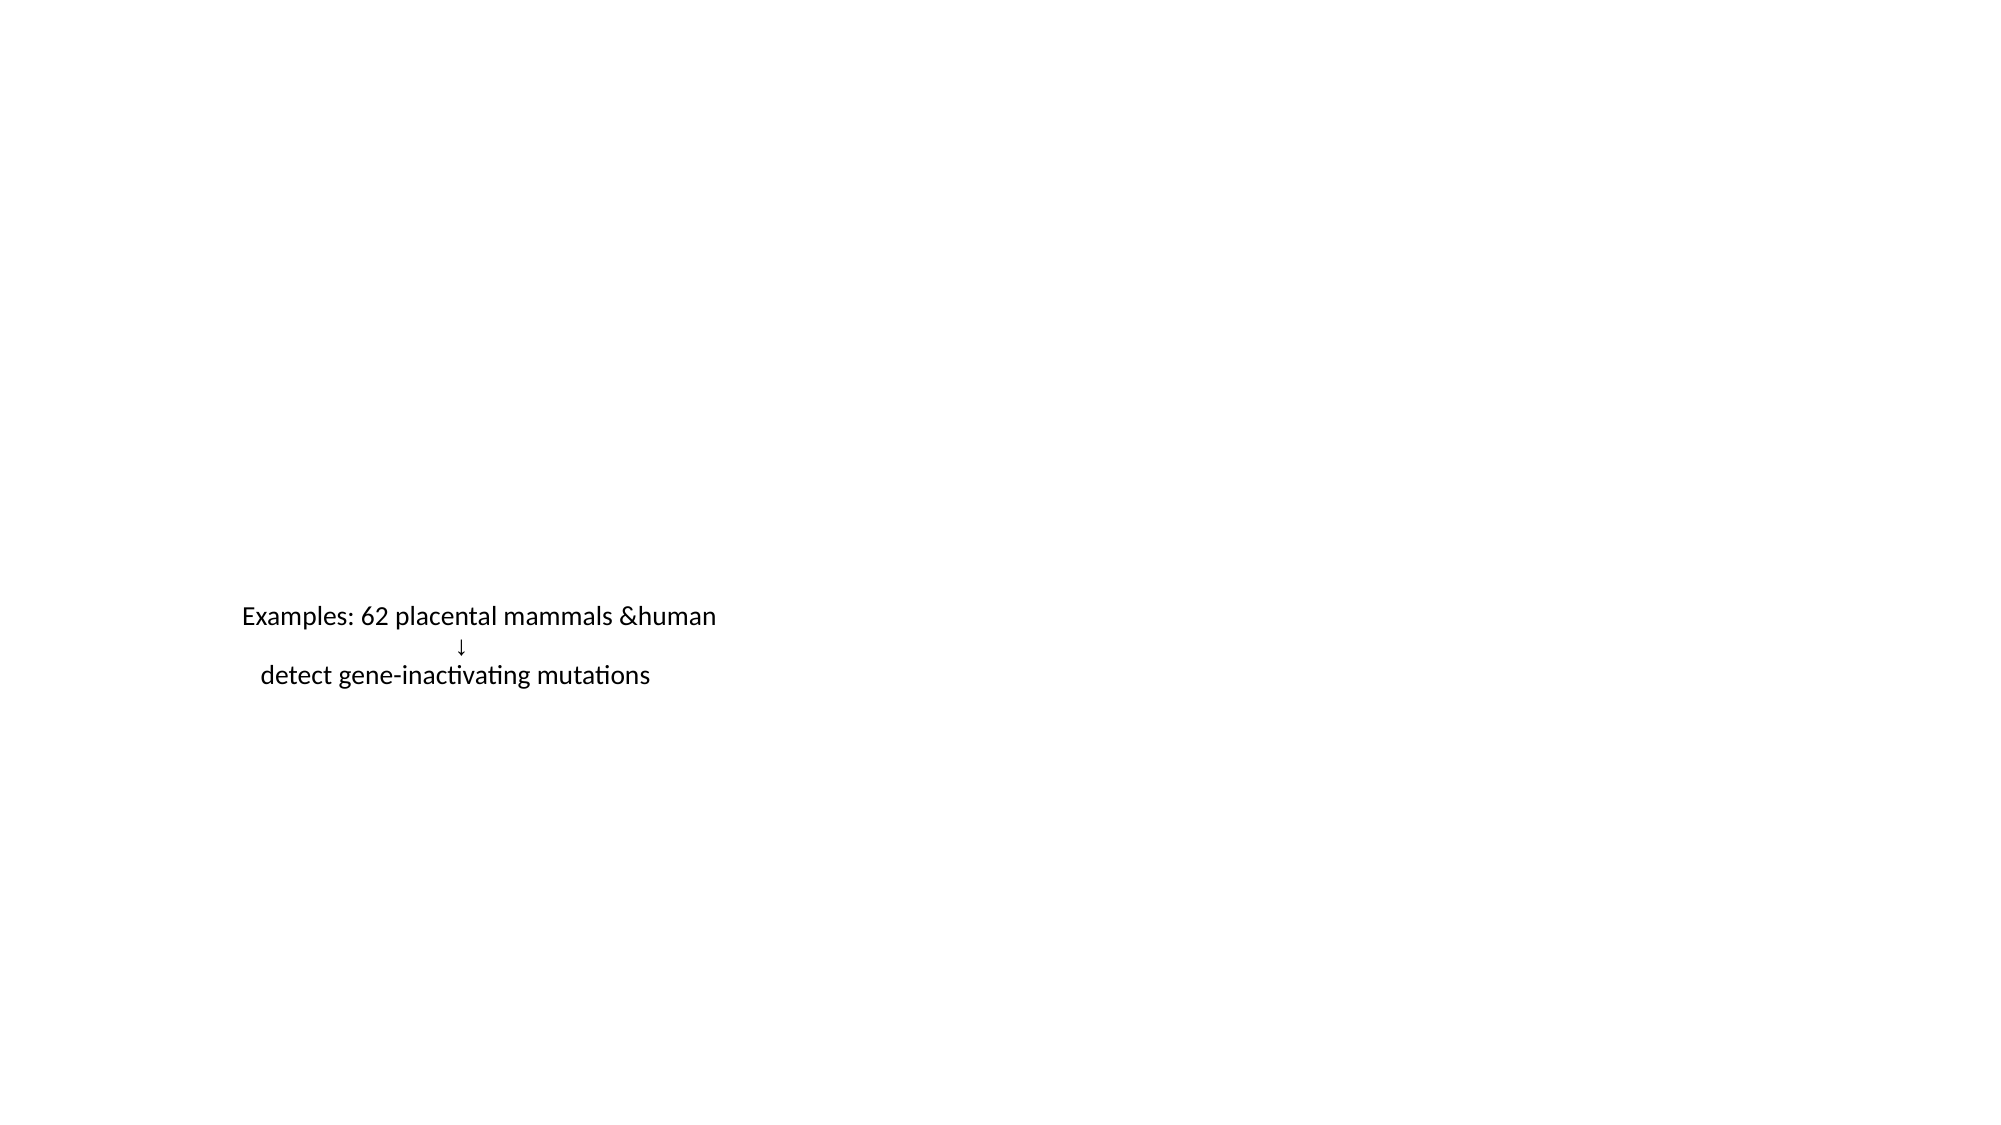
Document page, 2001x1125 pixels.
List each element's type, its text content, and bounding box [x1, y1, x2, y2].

title Examples: 62 placental mammals &human ↓ detect gene-inactivating mutations [227, 590, 1884, 721]
